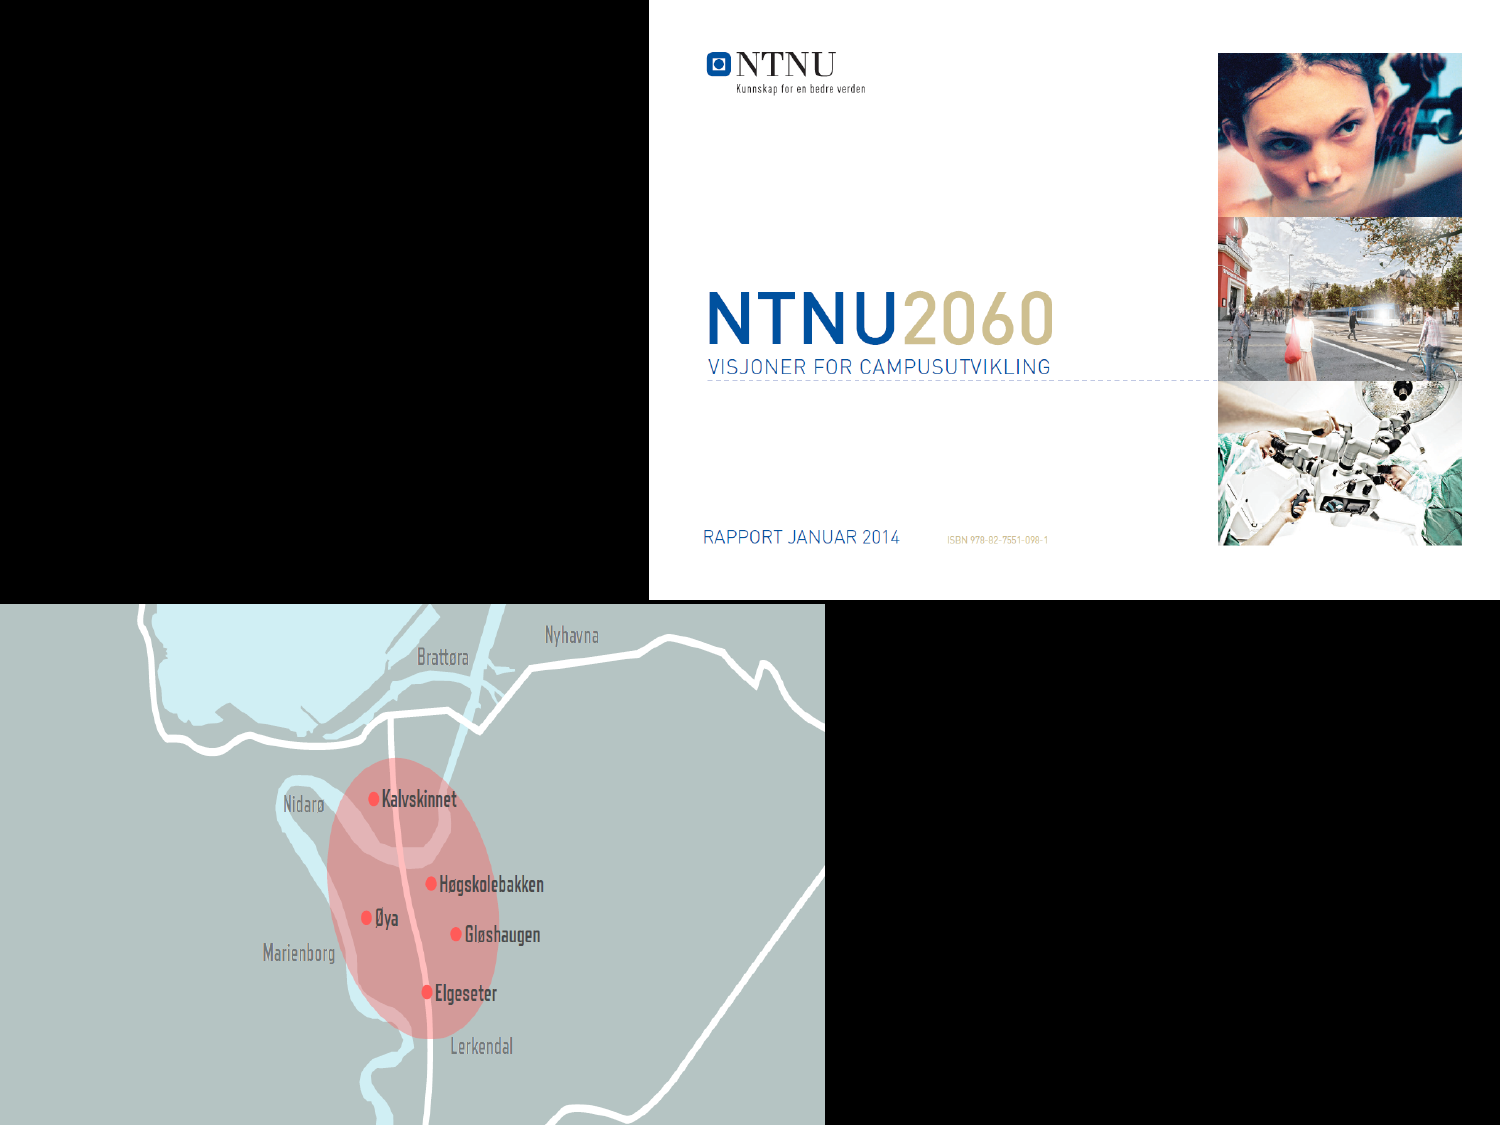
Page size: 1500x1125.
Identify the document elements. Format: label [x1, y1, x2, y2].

picture [649, 0, 1500, 601]
picture [0, 604, 826, 1125]
